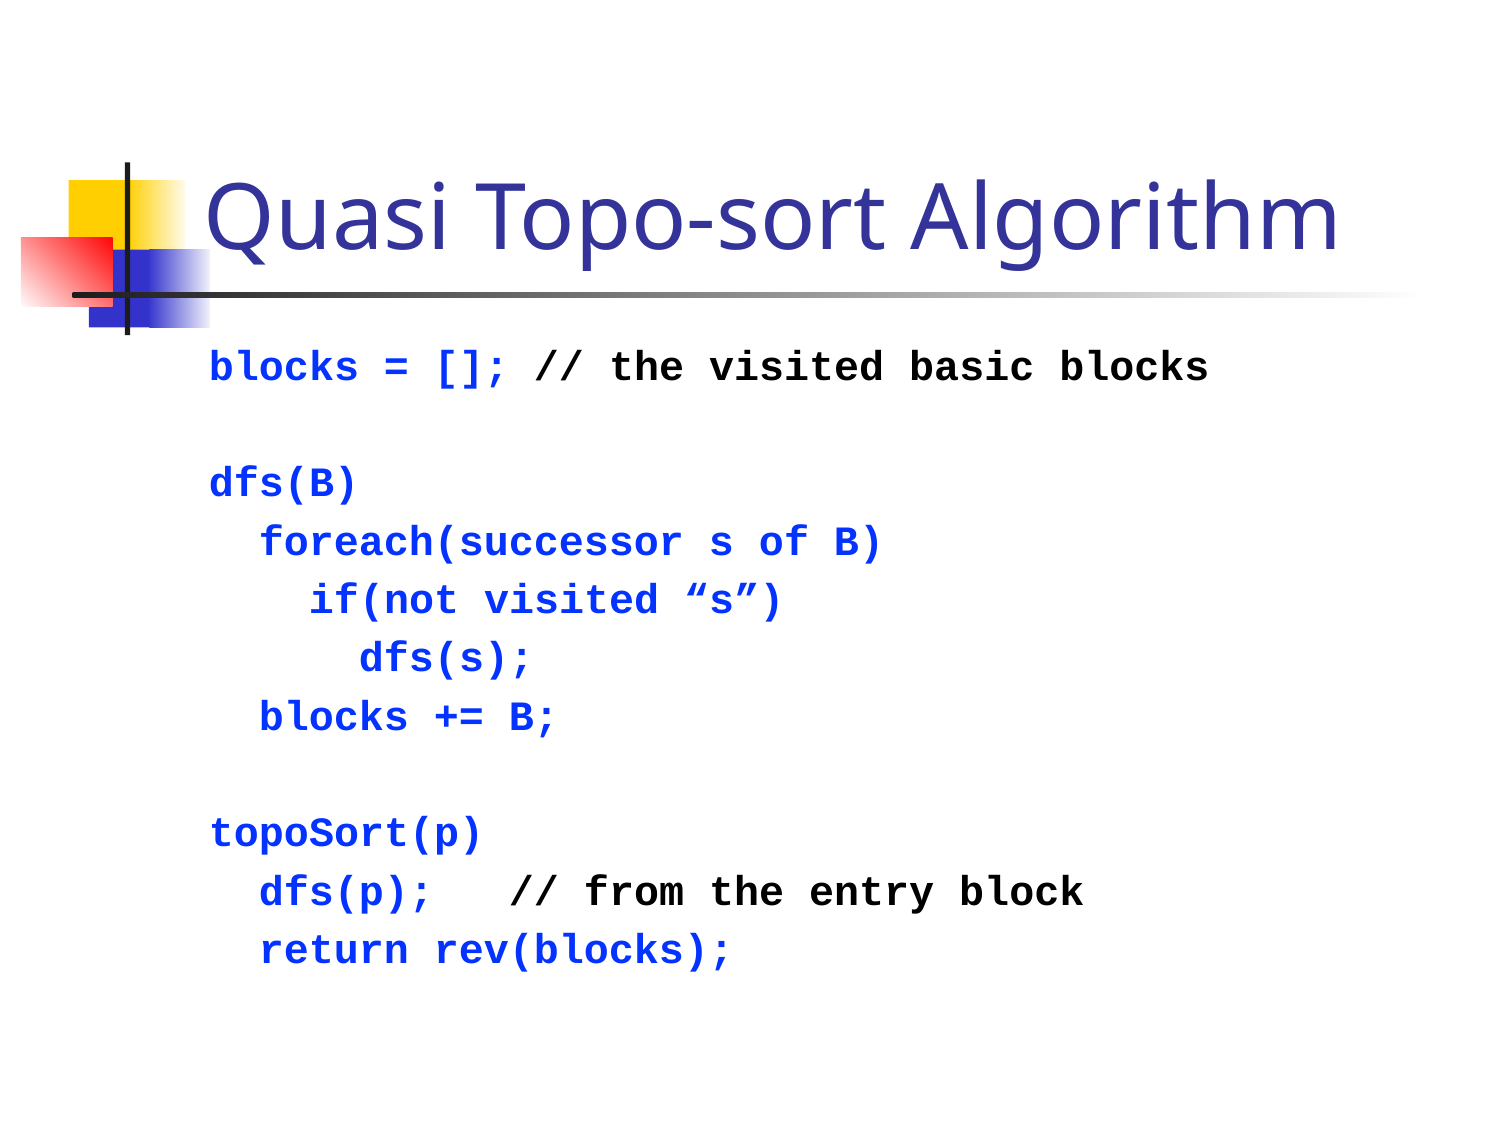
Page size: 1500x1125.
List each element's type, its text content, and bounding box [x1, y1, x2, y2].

list blocks = []; // the visited basic blocks dfs(B) foreach(successor s of B) if(not visited “s”) dfs(s); blocks += B; topoSort(p) dfs(p); // from the entry block return rev(blocks); [193, 331, 1469, 1006]
title Quasi Topo-sort Algorithm [188, 35, 1468, 275]
